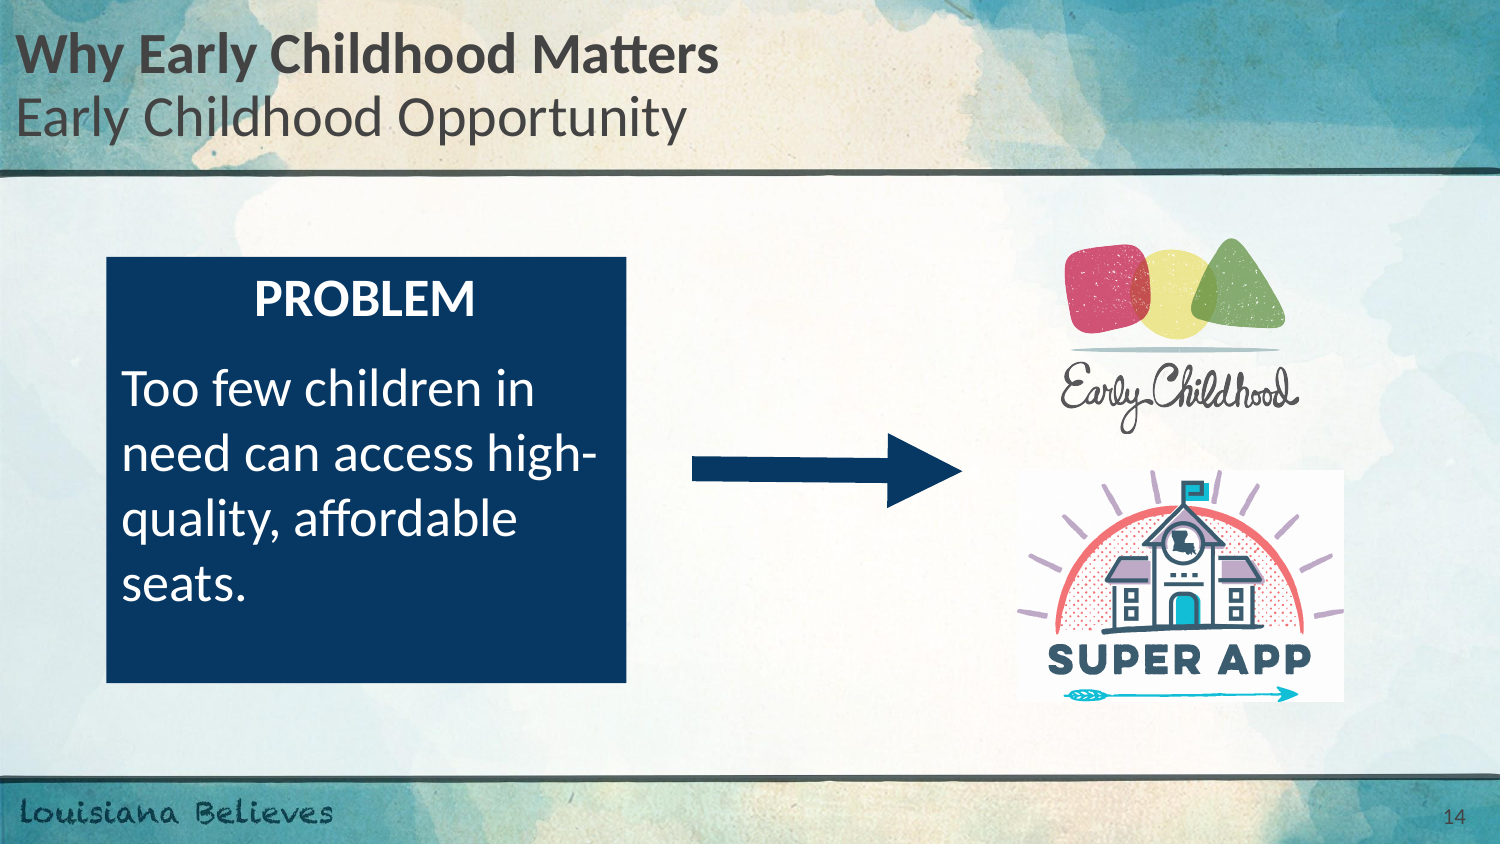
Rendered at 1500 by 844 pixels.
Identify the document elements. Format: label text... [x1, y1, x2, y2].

picture [0, 172, 1500, 844]
title Why Early Childhood Matters Early Childhood Opportunity [0, 0, 1500, 172]
list PROBLEM Too few children in need can access high-quality, affordable seats. [106, 256, 627, 684]
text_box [691, 468, 963, 472]
